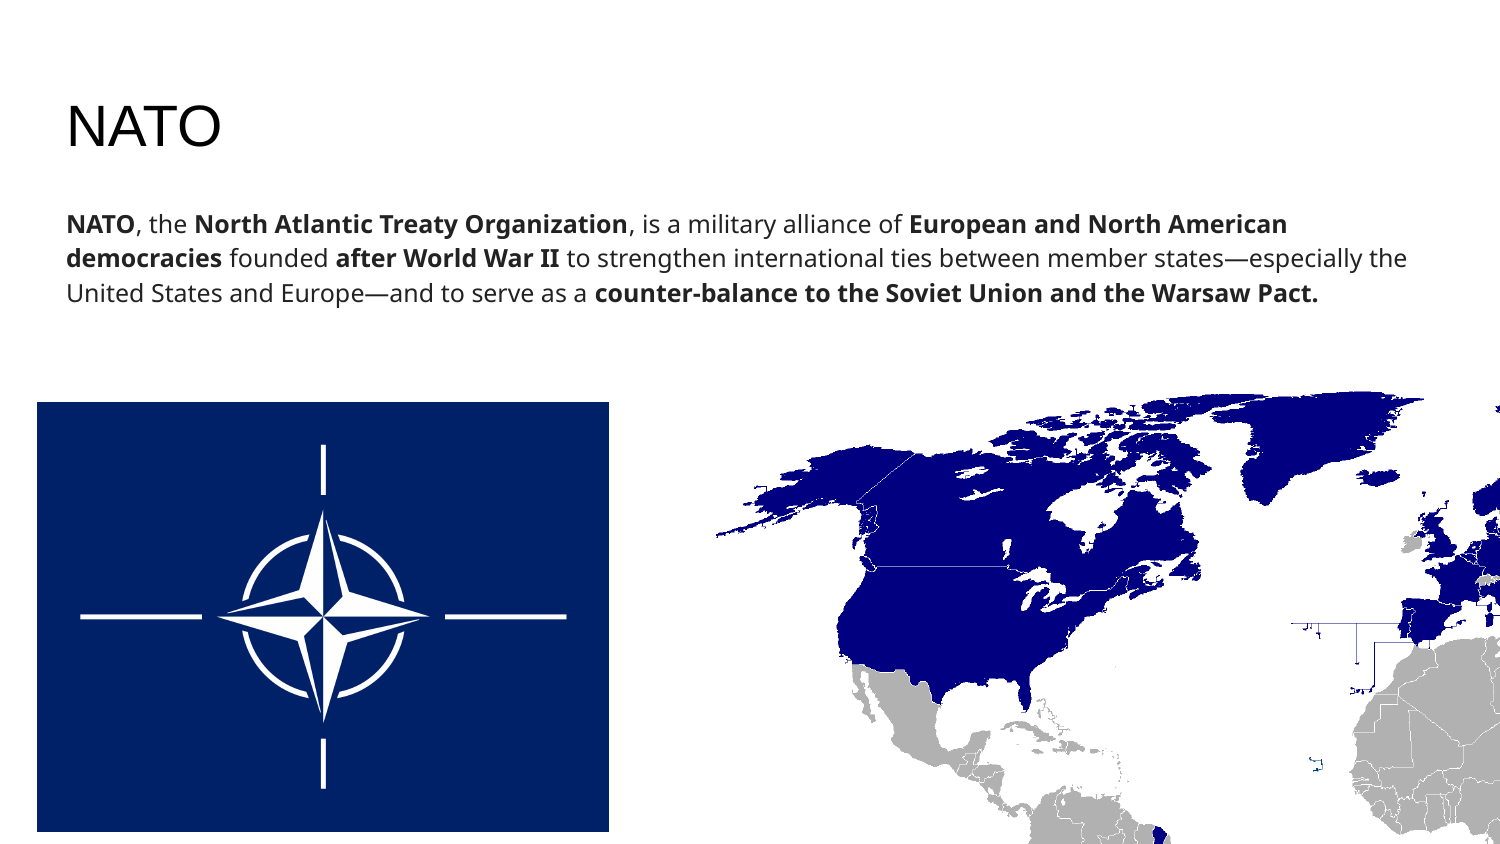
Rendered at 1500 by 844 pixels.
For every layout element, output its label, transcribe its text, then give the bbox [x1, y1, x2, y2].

title NATO [51, 72, 1449, 167]
list NATO, the North Atlantic Treaty Organization, is a military alliance of European and North American democracies founded after World War II to strengthen international ties between member states—especially the United States and Europe—and to serve as a counter-balance to the Soviet Union and the Warsaw Pact. [51, 189, 1449, 750]
picture [716, 385, 1500, 844]
picture [36, 402, 609, 832]
